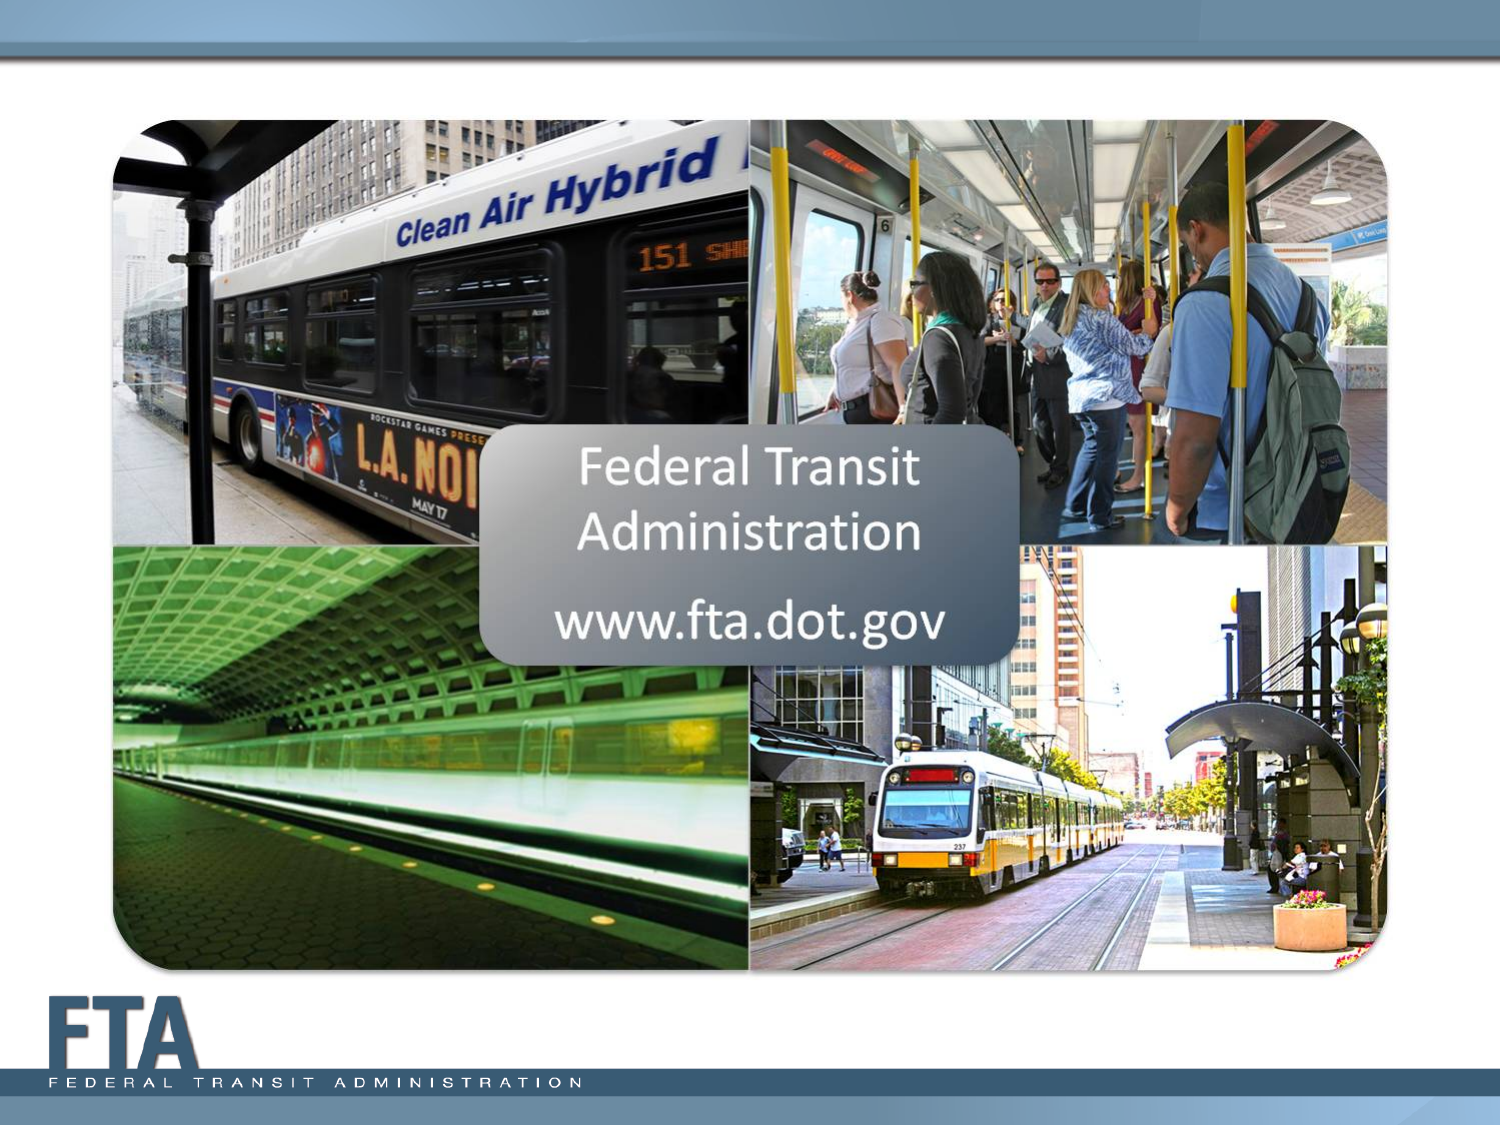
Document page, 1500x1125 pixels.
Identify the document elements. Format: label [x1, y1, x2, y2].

picture [104, 115, 1396, 983]
picture [0, 992, 1500, 1125]
picture [0, 0, 1500, 75]
